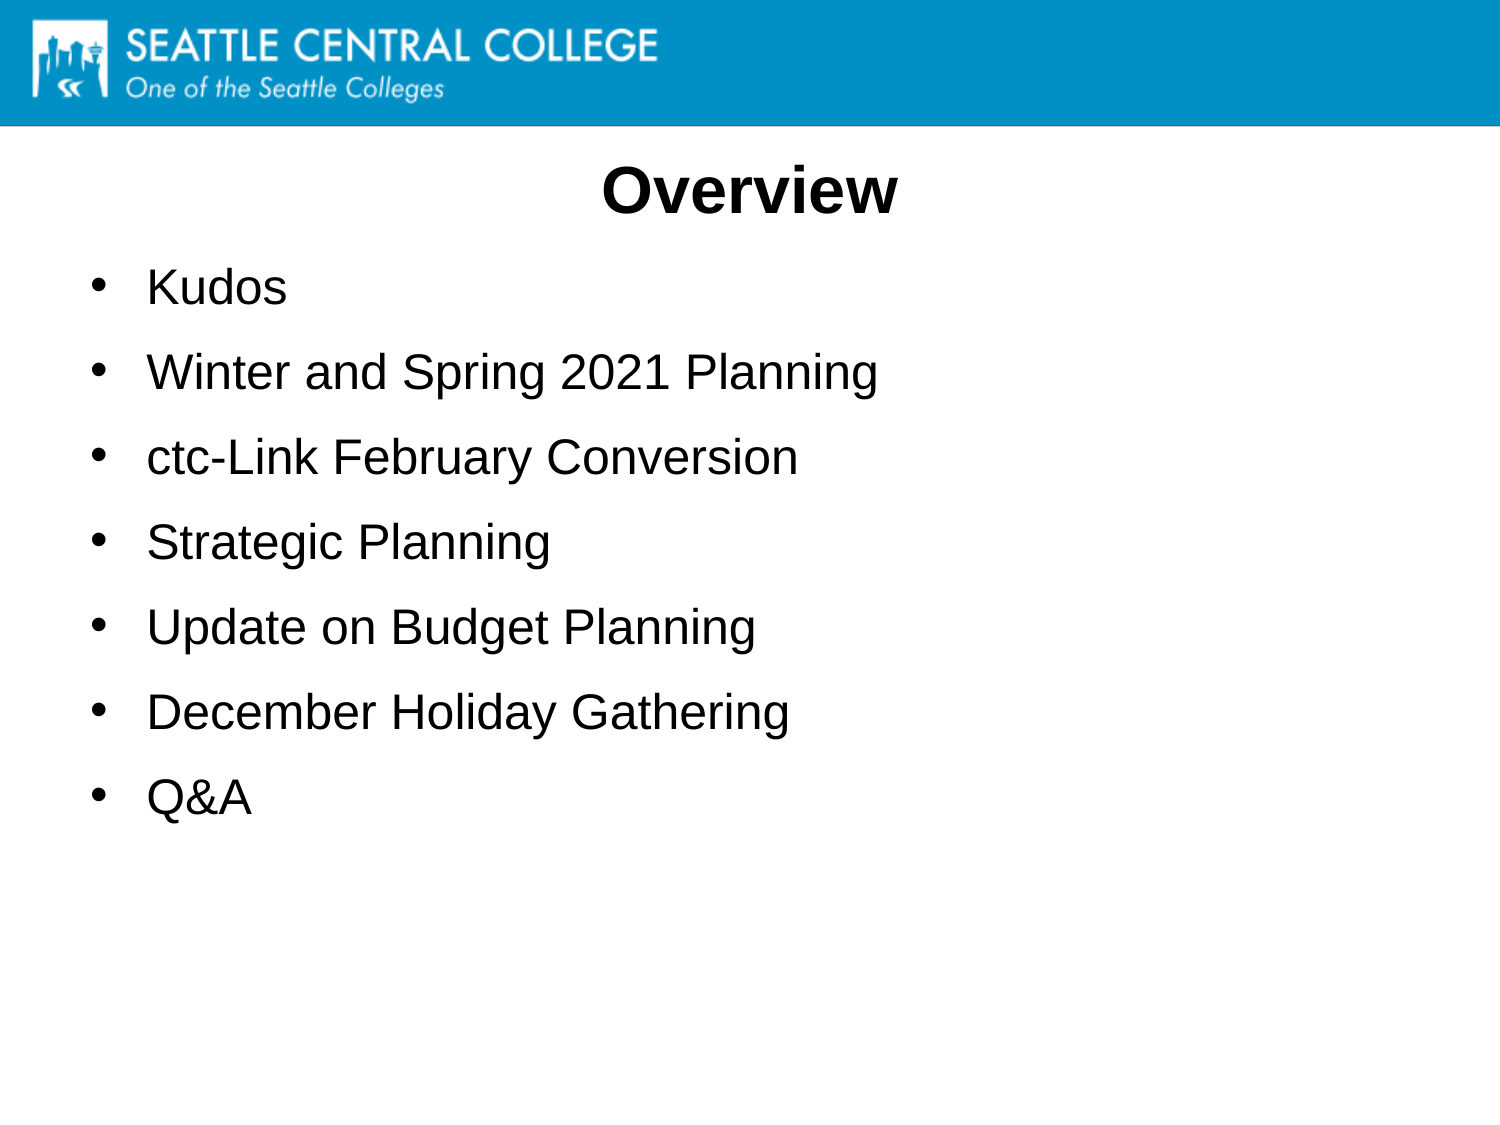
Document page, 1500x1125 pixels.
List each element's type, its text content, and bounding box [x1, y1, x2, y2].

title Overview [75, 118, 1425, 246]
list Kudos Winter and Spring 2021 Planning ctc-Link February Conversion Strategic Planning Update on Budget Planning December Holiday Gathering Q&A [75, 246, 1457, 1091]
